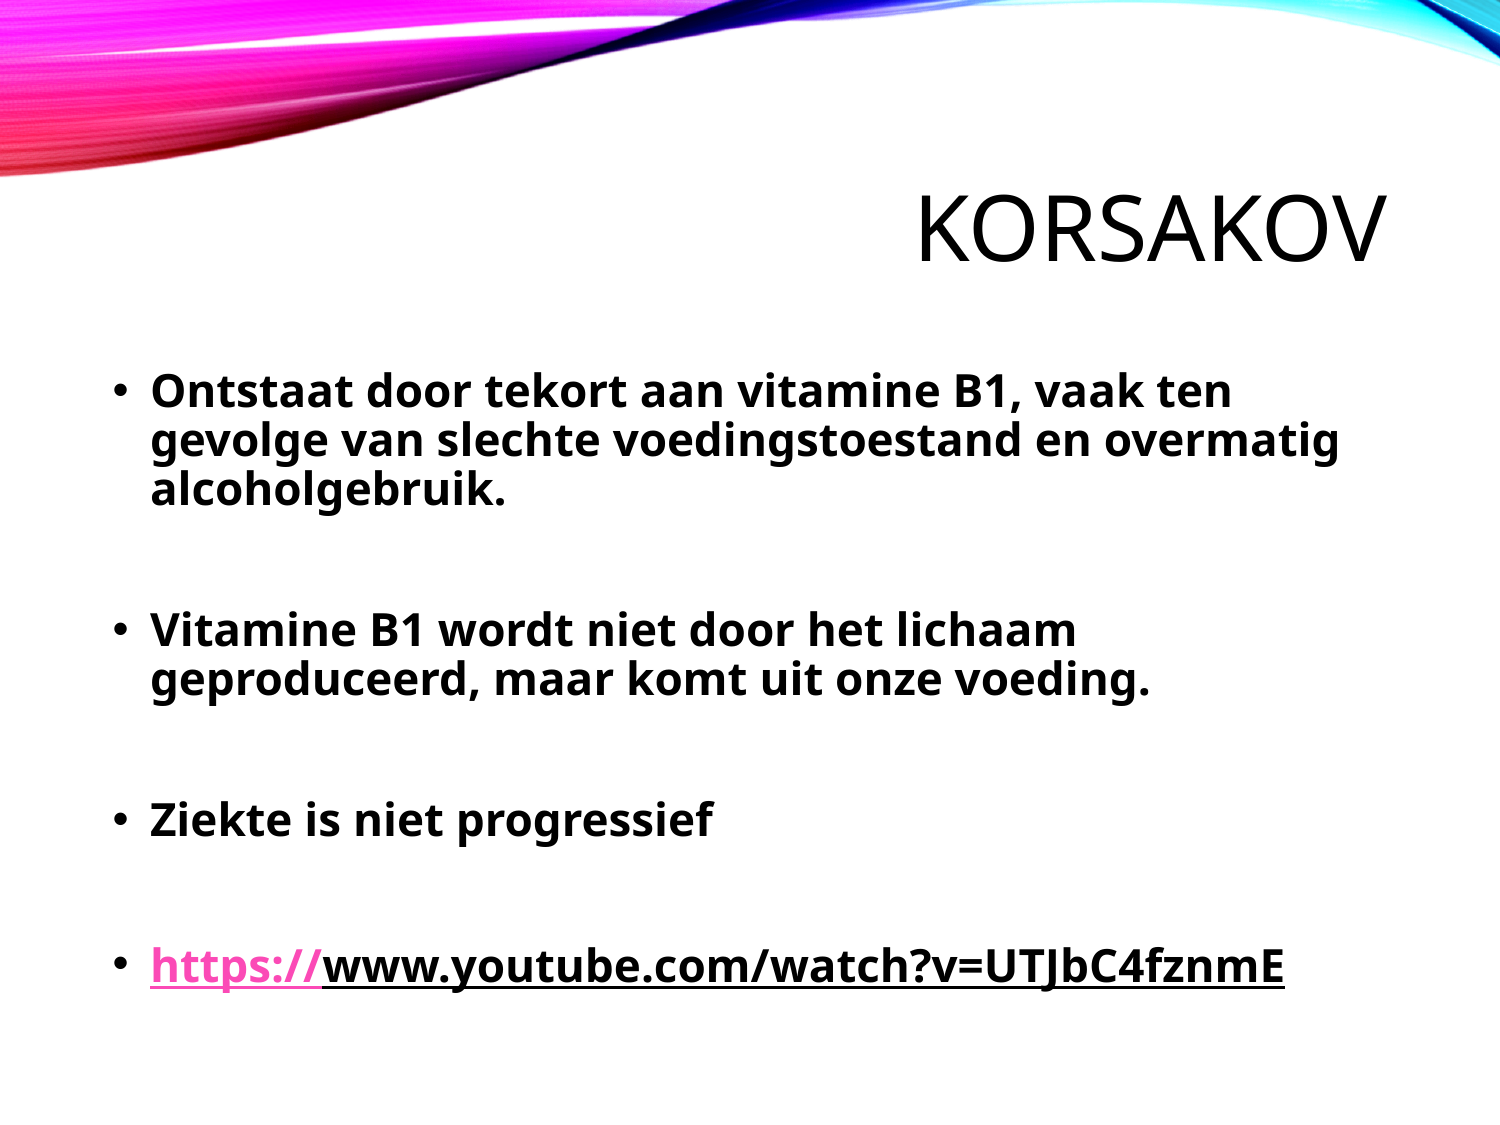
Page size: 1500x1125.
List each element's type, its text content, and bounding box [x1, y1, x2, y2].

picture [0, 0, 1500, 178]
list Ontstaat door tekort aan vitamine B1, vaak ten gevolge van slechte voedingstoestand en overmatig alcoholgebruik. Vitamine B1 wordt niet door het lichaam geproduceerd, maar komt uit onze voeding. Ziekte is niet progressief https://www.youtube.com/watch?v=UTJbC4fznmE [97, 360, 1403, 1028]
title Korsakov [356, 125, 1403, 338]
